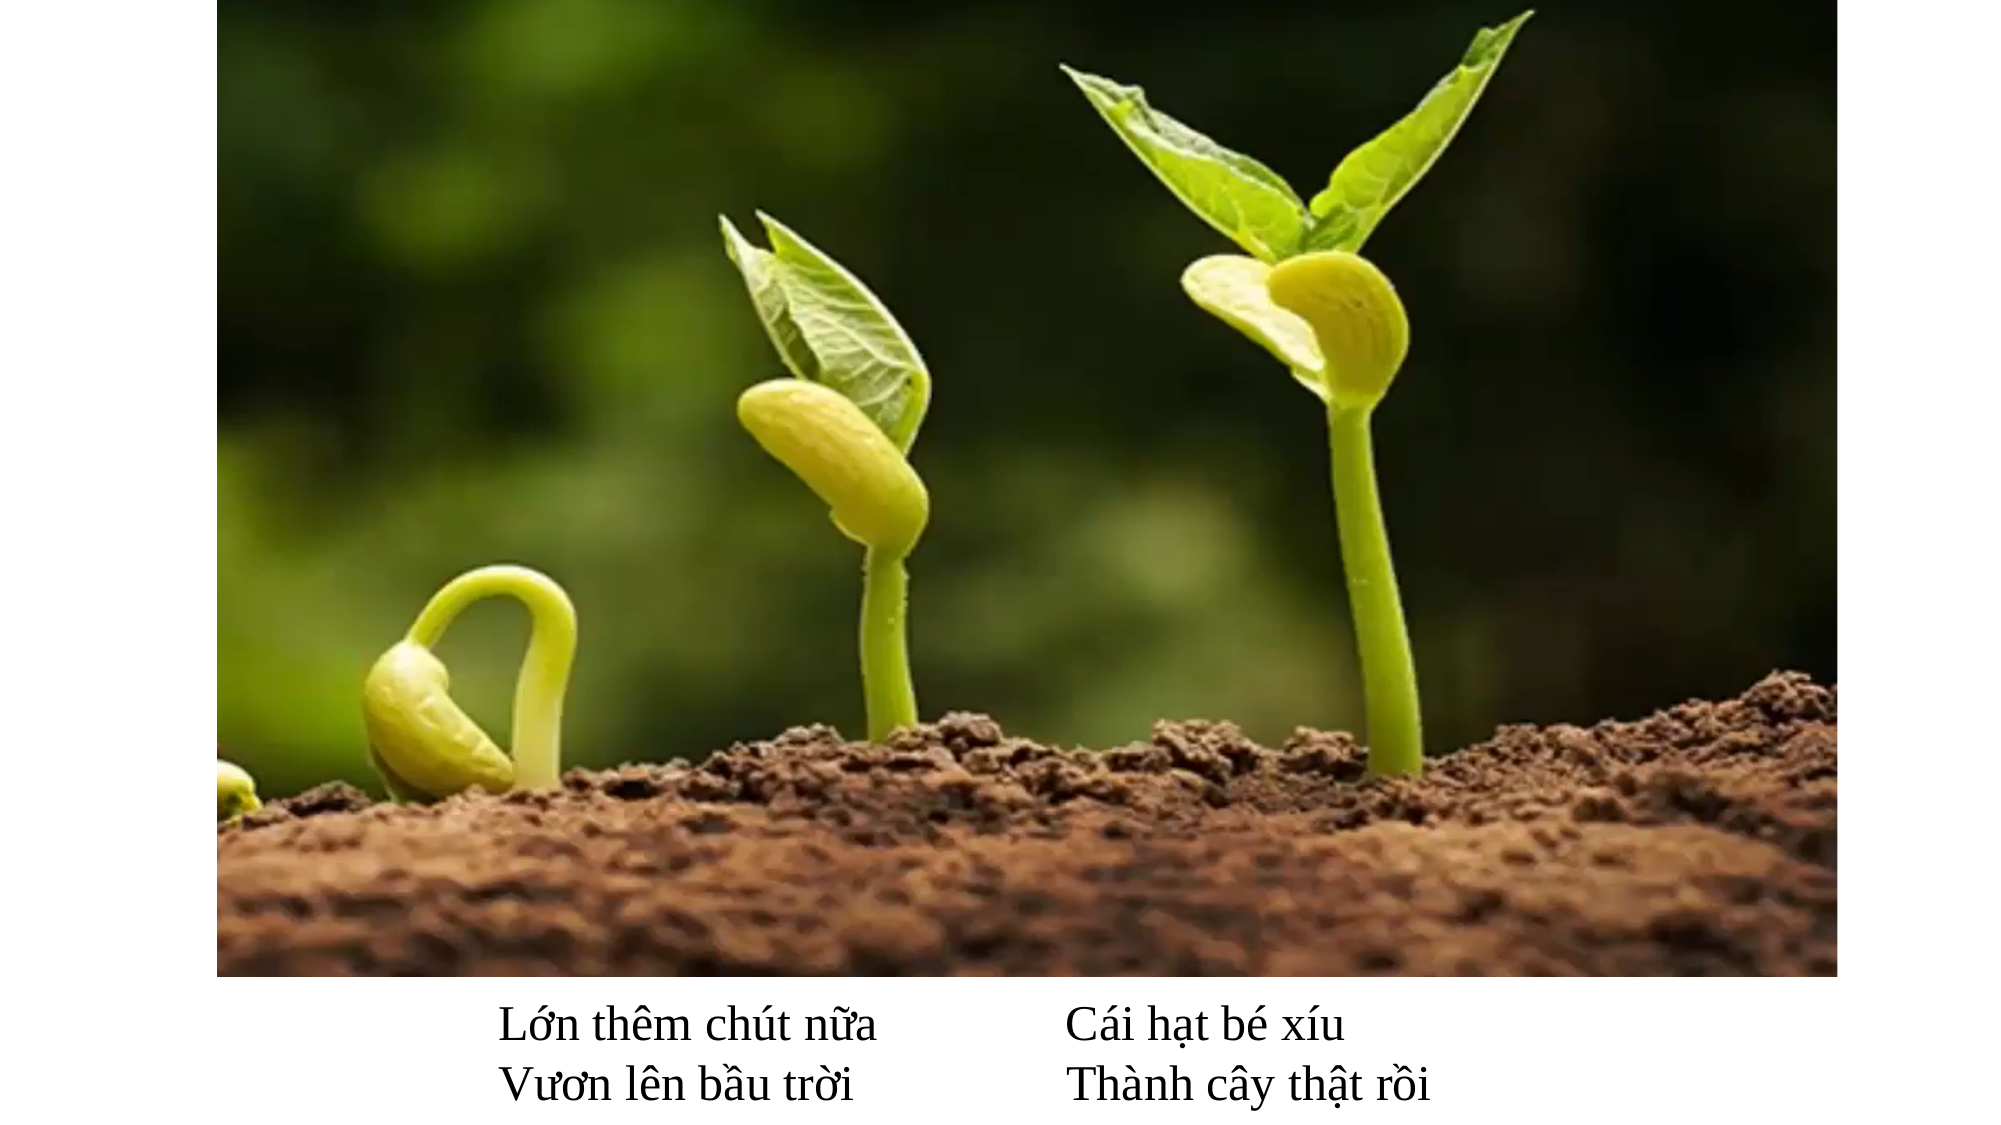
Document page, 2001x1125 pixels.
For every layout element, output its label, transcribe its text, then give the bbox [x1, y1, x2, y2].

text_box Lớn thêm chút nữa Cái hạt bé xíu Vươn lên bầu trời Thành cây thật rồi [483, 982, 1487, 1118]
picture [217, 0, 1838, 977]
